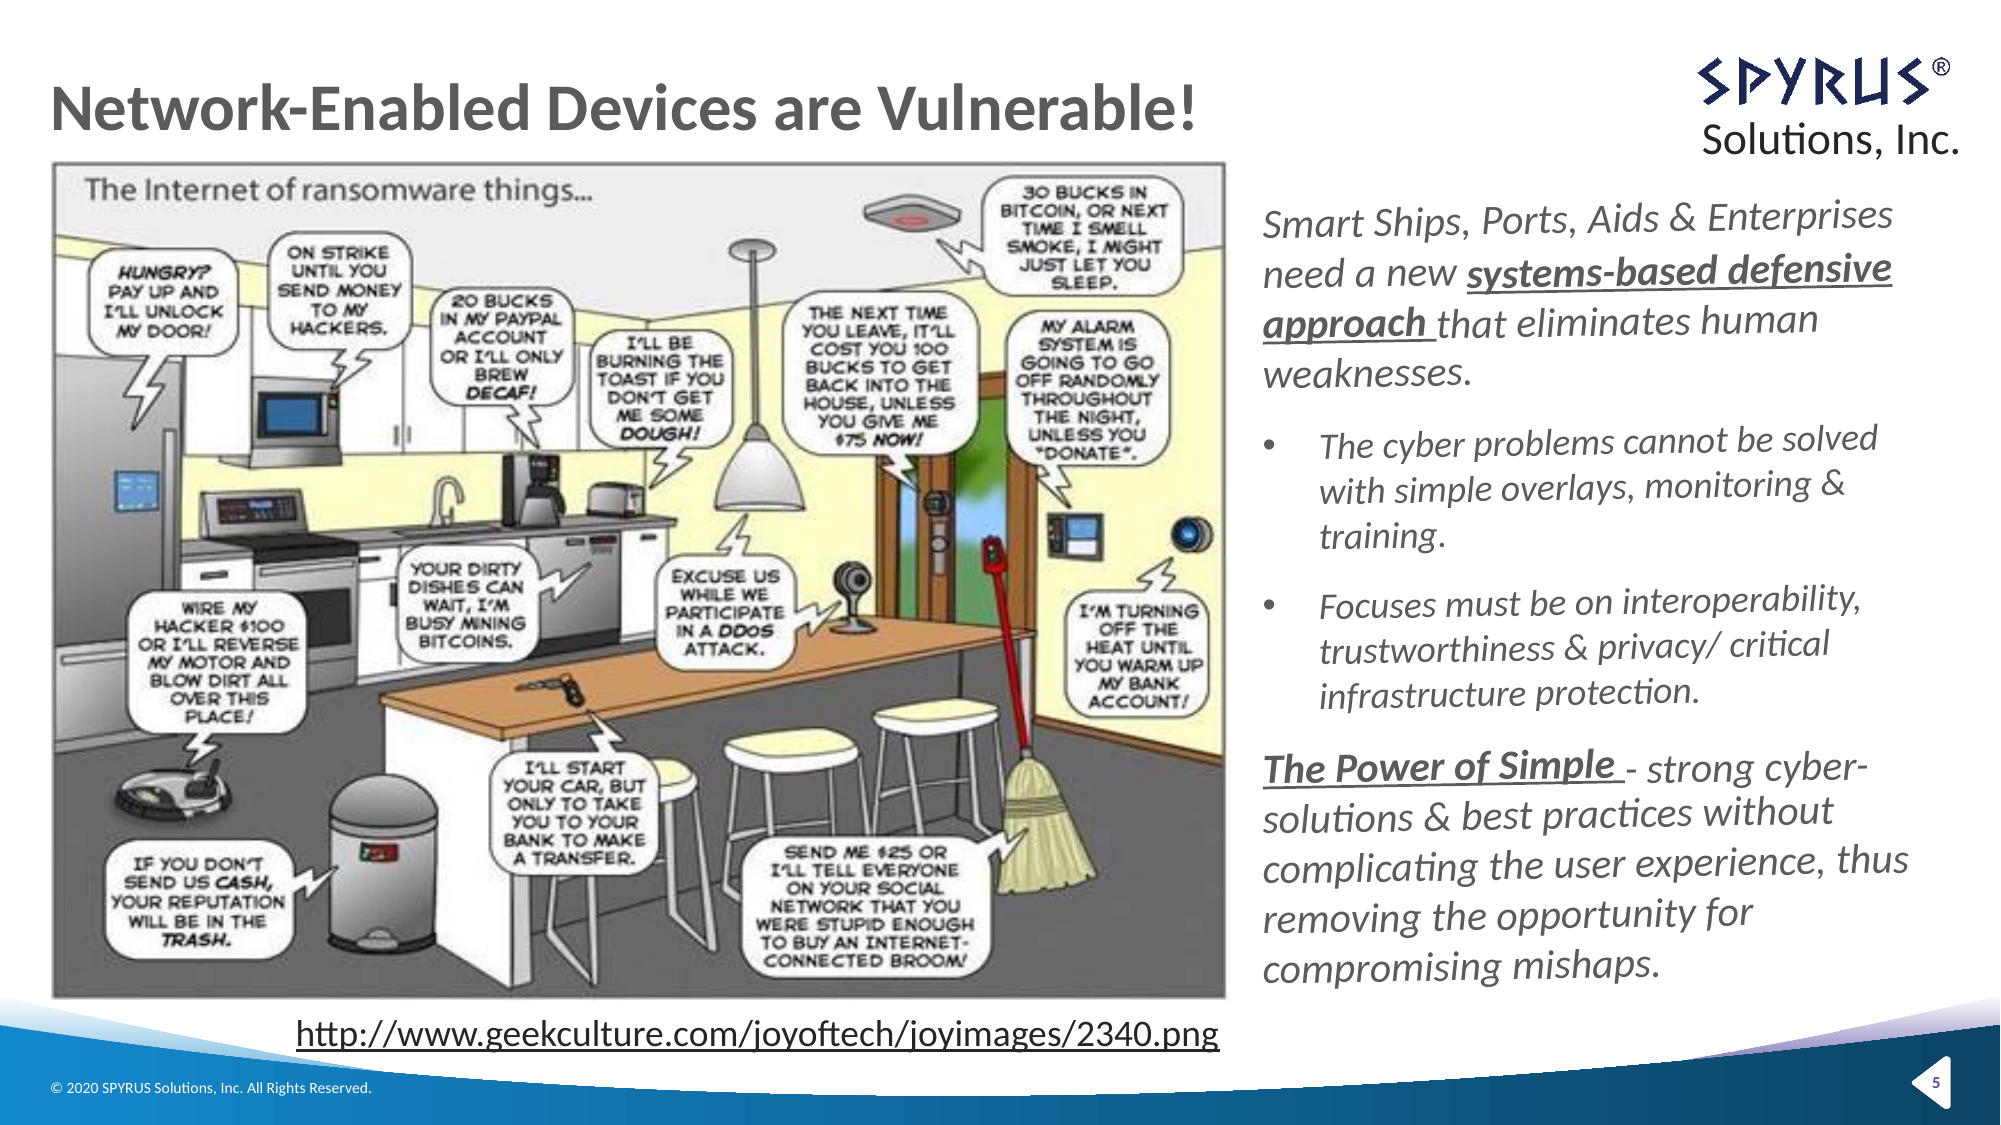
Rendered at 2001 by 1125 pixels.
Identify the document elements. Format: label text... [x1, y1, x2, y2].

picture [49, 160, 1231, 1002]
picture [1897, 1057, 1966, 1109]
picture [1697, 57, 1950, 105]
text_box http://www.geekculture.com/joyoftech/joyimages/2340.png [214, 1001, 1310, 1062]
text_box Smart Ships, Ports, Aids & Enterprises need a new systems-based defensive approach that eliminates human weaknesses. The cyber problems cannot be solved with simple overlays, monitoring & training. Focuses must be on interoperability, trustworthiness & privacy/ critical infrastructure protection. The Power of Simple - strong cyber-solutions & best practices without complicating the user experience, thus removing the opportunity for compromising mishaps. [1255, 183, 1938, 994]
title Network-Enabled Devices are Vulnerable! [50, 43, 1660, 174]
